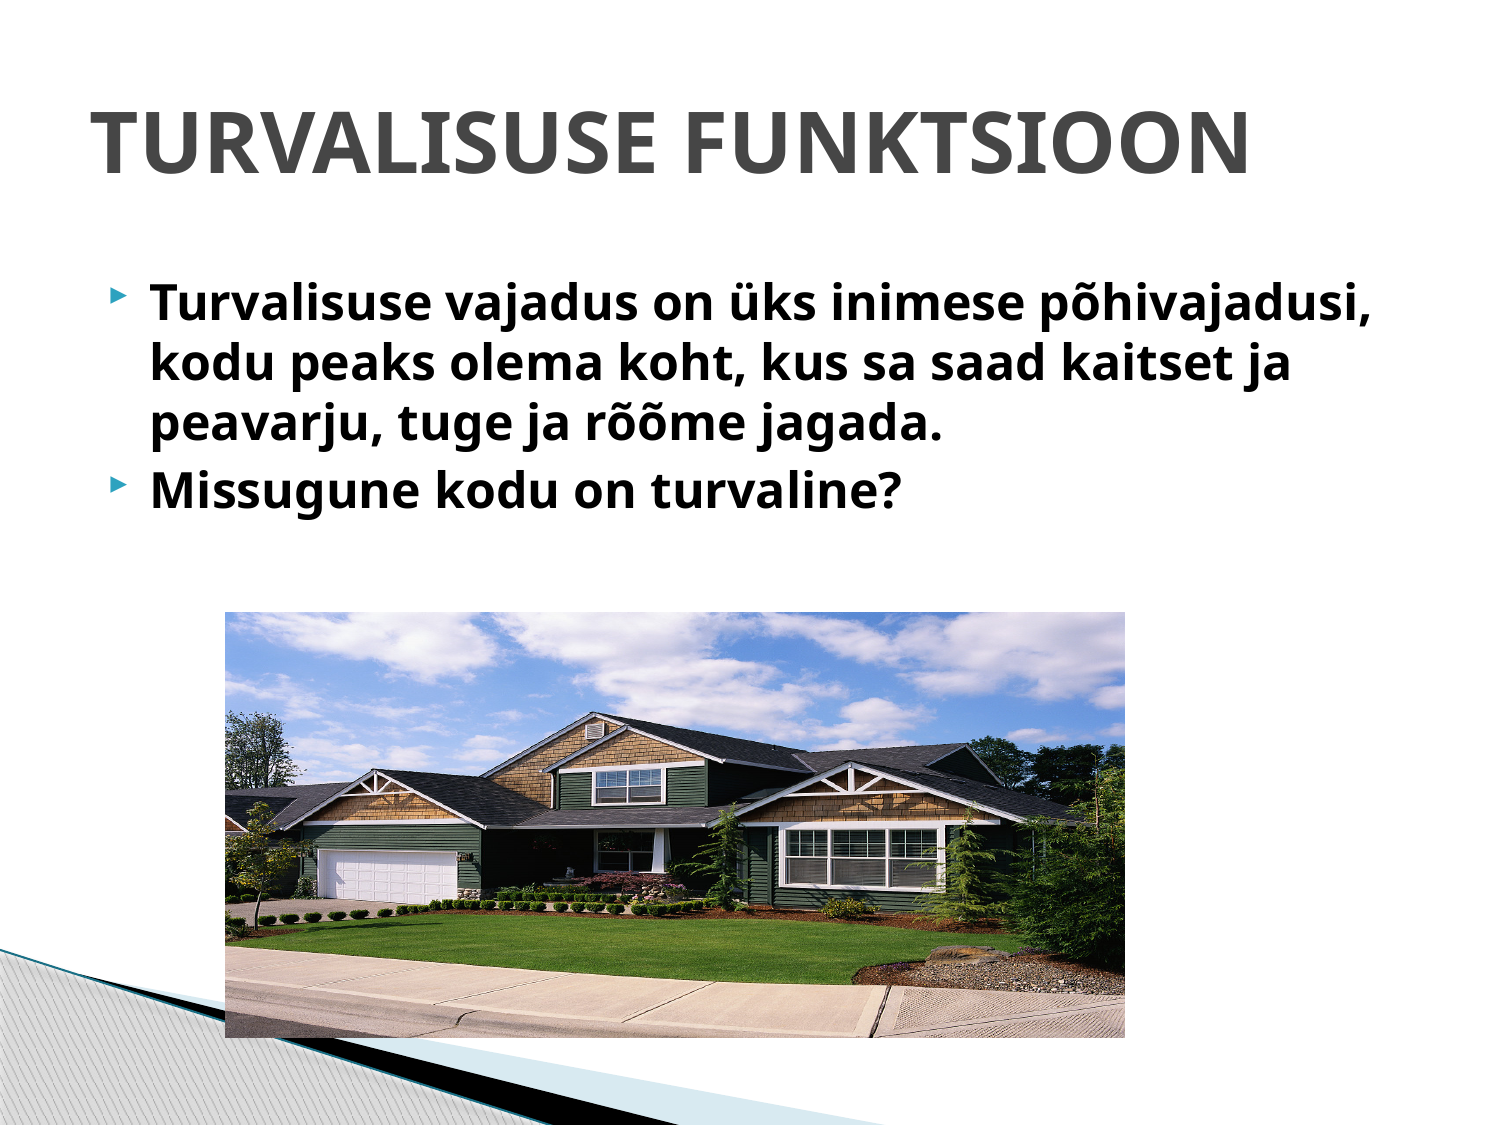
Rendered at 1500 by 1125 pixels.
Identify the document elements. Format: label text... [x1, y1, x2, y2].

title TURVALISUSE FUNKTSIOON [75, 45, 1425, 233]
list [224, 612, 1126, 1038]
list Turvalisuse vajadus on üks inimese põhivajadusi, kodu peaks olema koht, kus sa saad kaitset ja peavarju, tuge ja rõõme jagada. Missugune kodu on turvaline? [75, 262, 1425, 622]
